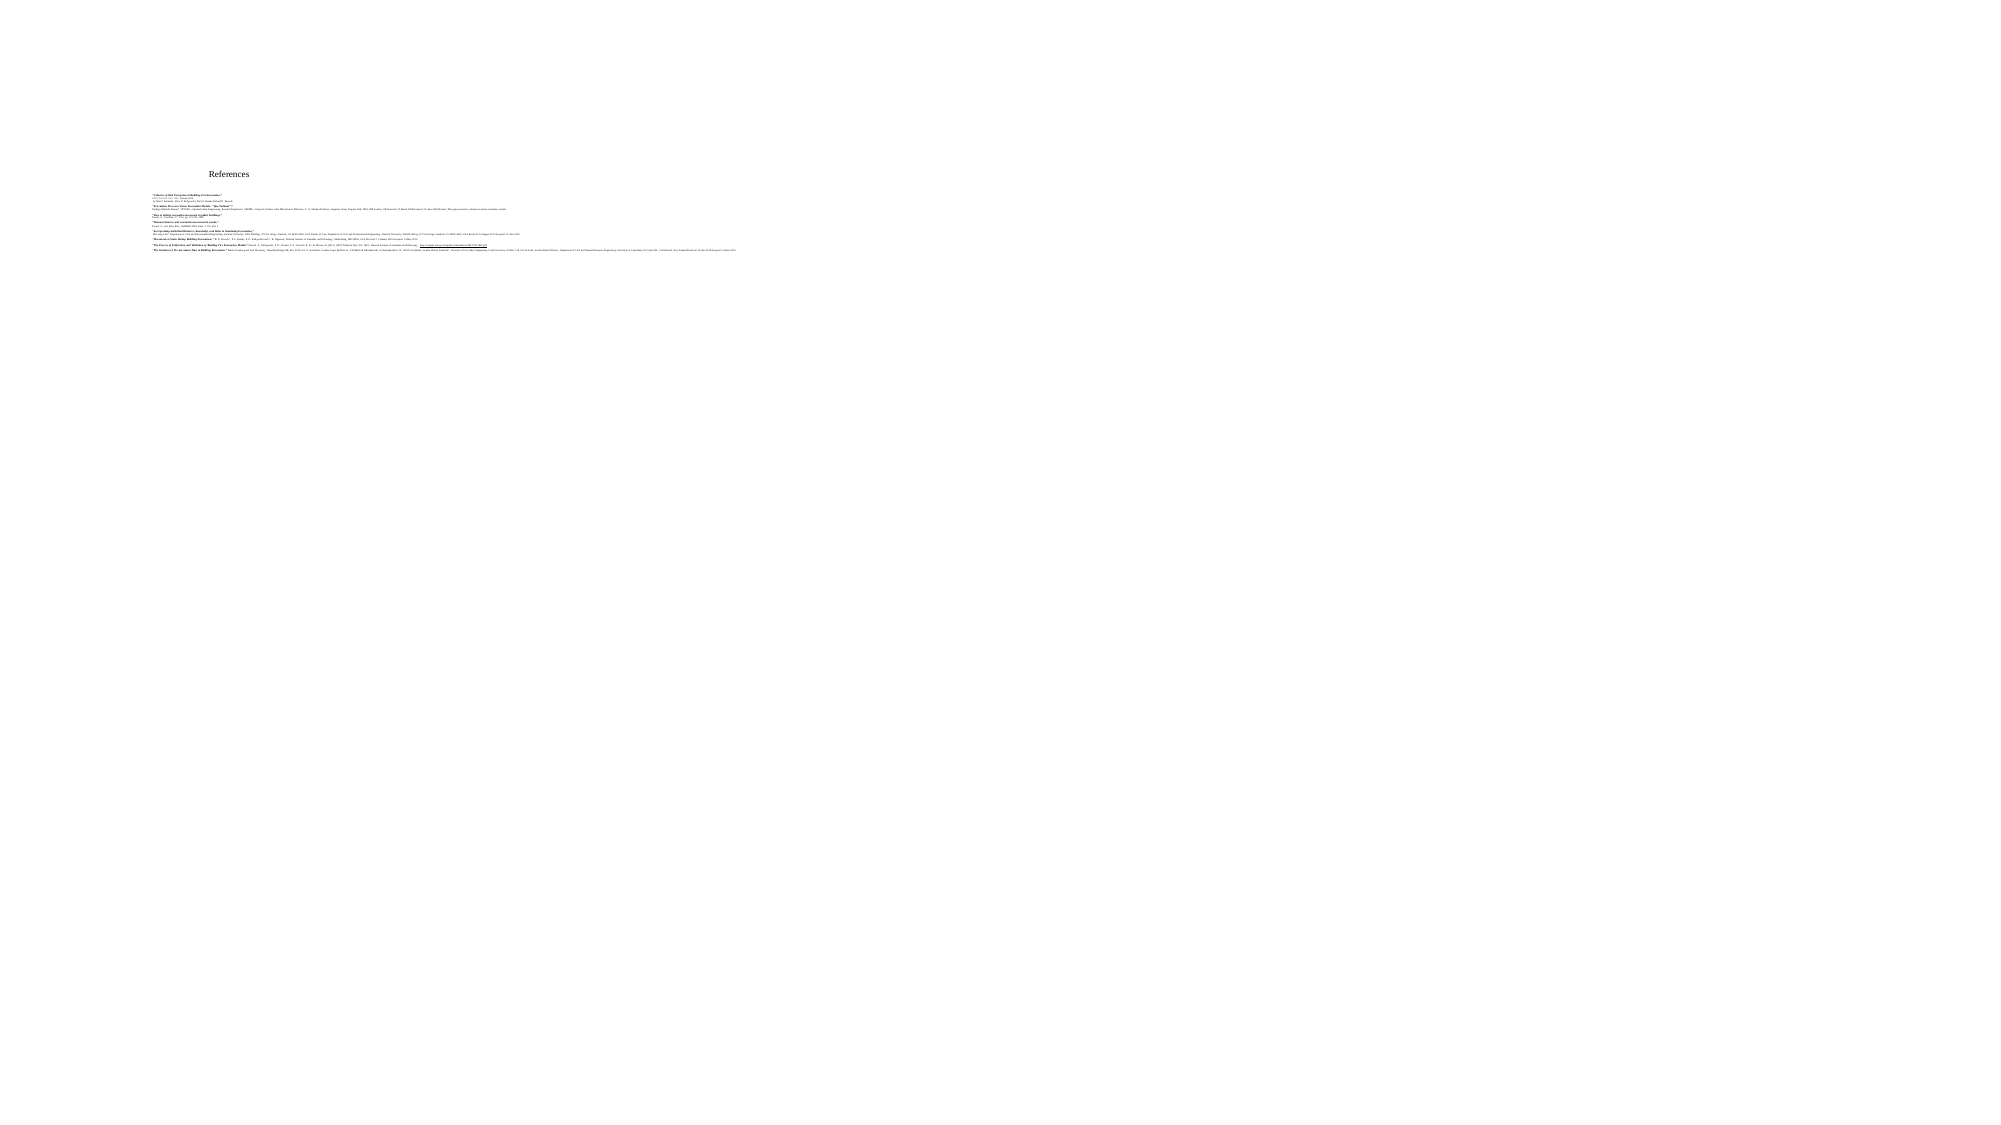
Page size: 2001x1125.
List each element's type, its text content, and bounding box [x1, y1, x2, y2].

title References “A Review of Risk Perception in Building Fire Evacuation,” NIST Technical Note 1840, January 2014 by Max T. Kinateder, Erica D. Kuligowski, Paul A. Reneke Richard D. Peacock, “Evacuation Processes Versus Evacuation Models: ‘‘Quo Vadimus’’? Rodrigo Machado Tavares*, OPTSEG—Optimal Safety Engineering, Research Department, GEDIPE—Grupo de Estudos sobre DInaˆmica de PEdestres, F. 13, Mackworth House, Augustus Street, Regents Park, NW1 3RE London, UK Received: 25 March 2008/Accepted: 16 June 2008 Abstract. This paper promotes a discussion about evacuation models “How to initiate evacuation movement in public buildings,” Proulx, G., Facilities, 17, 9/10, pp. 331-335, 1999 “Human behavior and evacuation movement in smoke,” Proulx, G., and Fahy, Rita, ASHRAE 2008, Trans. V.114, Part 2 “Incorporating Individual Behavior, Knowledge, and Roles in Simulating Evacuation,” Mei Ling Chu*, Department of Civil and Environmental Engineering, Stanford University, Y2E2 Building, 473 Via Ortega, Stanford, CA 94305-4020, USA Kincho H. Law, Department of Civil and Environmental Engineering, Stanford University, Y2E2 Building, 473 Via Ortega, Stanford, CA 94305-4020, USA Received: 24 August 2017/Accepted: 16 June 2018 “Movement on Stairs During Building Evacuations,” R. D. Peacock*, P. A. Reneke, E. D. Kuligowski and C. R. Hagwood, National Institute of Standards and Technology, Gaithersburg, MD 20899, USA Received: 13 January 2016/Accepted: 14 May 2016 “The Process of Verification and Validation of Building Fire Evacuation Models,” Ronchi, E., Kuligowski, E. D., Reneke, P. A., Peacock, R. D., & Nilsson, D. (2013). (NIST Technical Note; Vol. 1822). National Institute of Standards and Technology. http://nvlpubs.nist.gov/nistpubs/technicalnotes/NIST.TN.1822.pdf “The Variation of Pre-movement Time in Building Evacuation,” Martin Forssberg and Axel Mossberg , Brandskyddslaget AB, Box 9196, 102 73 Stockholm, Sweden Jesper Kjellstro¨m , PE Teknik & Arkitektur AB, So¨dermalmsalle´n 36, 118 28 Stockholm, Sweden Ha˚kan Frantzich* , Division of Fire Safety Engineering, Lund University, PO Box 118, 221 00 Lund, Sweden Daniel Nilsson , Department of Civil and Natural Resources Engineering, University of Canterbury, 69 Creyke Rd., Christchurch, New Zealand Received: 28 June 2018/Accepted: 14 June 2019 [137, 90, 1863, 263]
